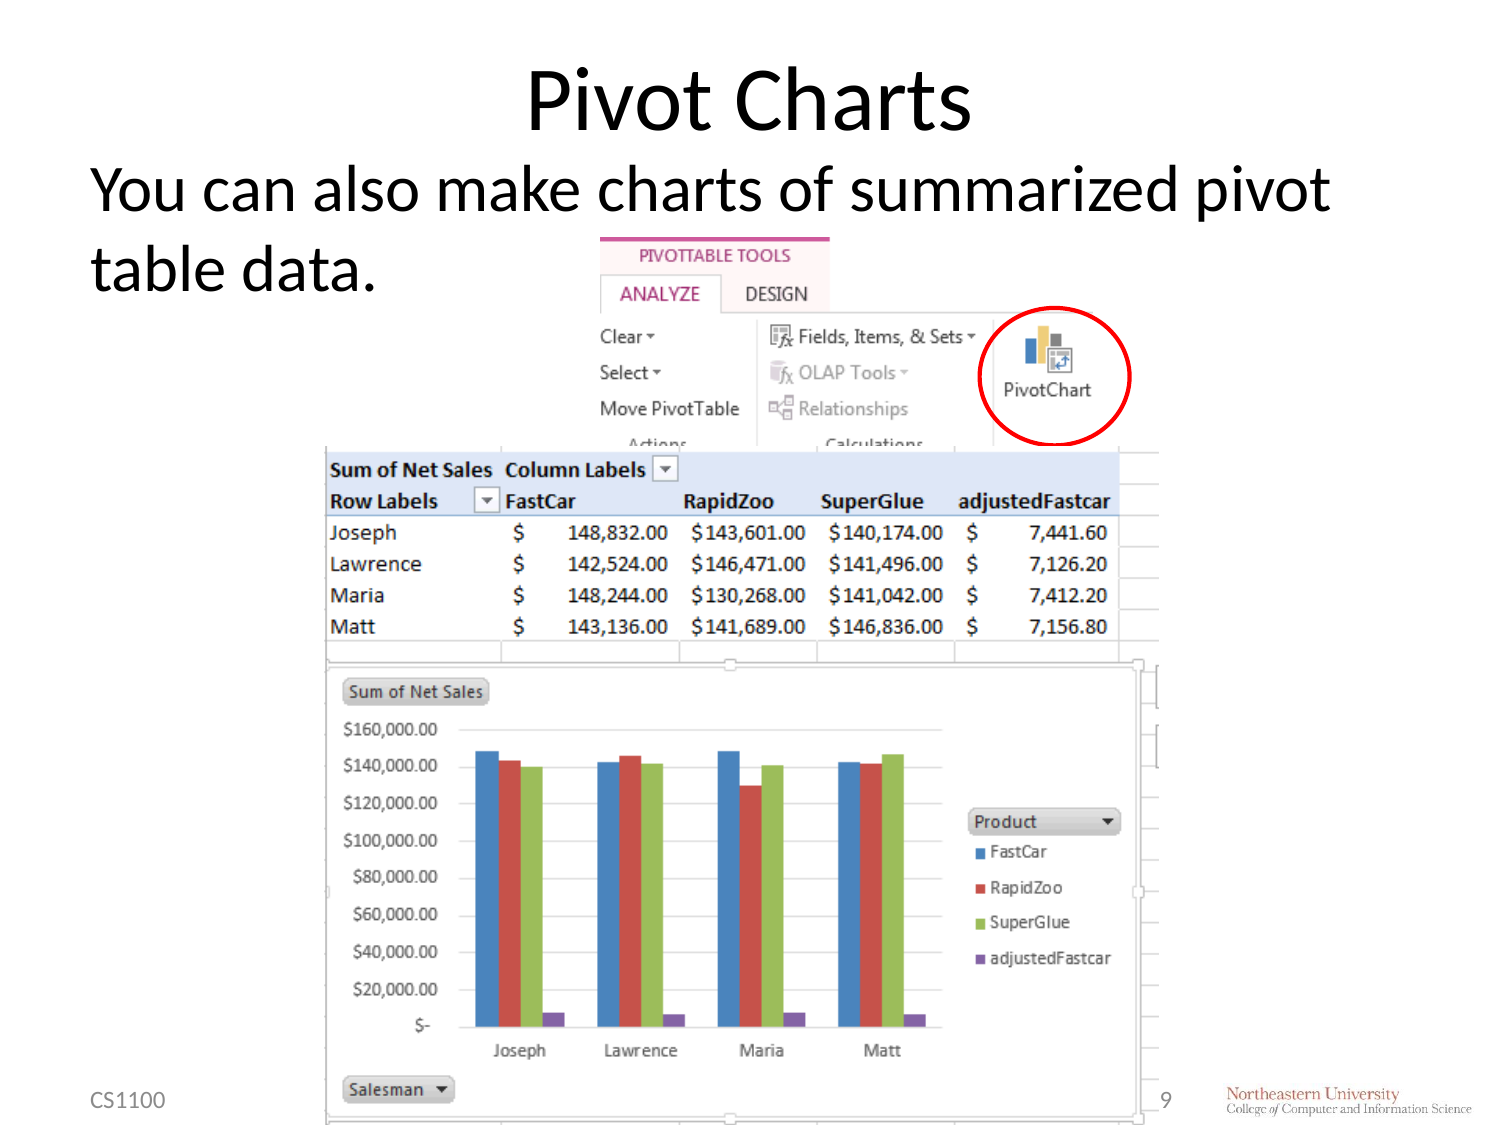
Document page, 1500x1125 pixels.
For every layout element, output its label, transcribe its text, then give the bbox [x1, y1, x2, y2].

picture [323, 237, 1159, 1125]
slide_number 29 [1164, 1074, 1188, 1122]
list You can also make charts of summarized pivot table data. [75, 188, 1425, 943]
slide_number CS1100 [75, 1074, 318, 1122]
picture [1223, 1083, 1474, 1119]
text_box [1096, 316, 1132, 437]
title Pivot Charts [75, 0, 1425, 188]
